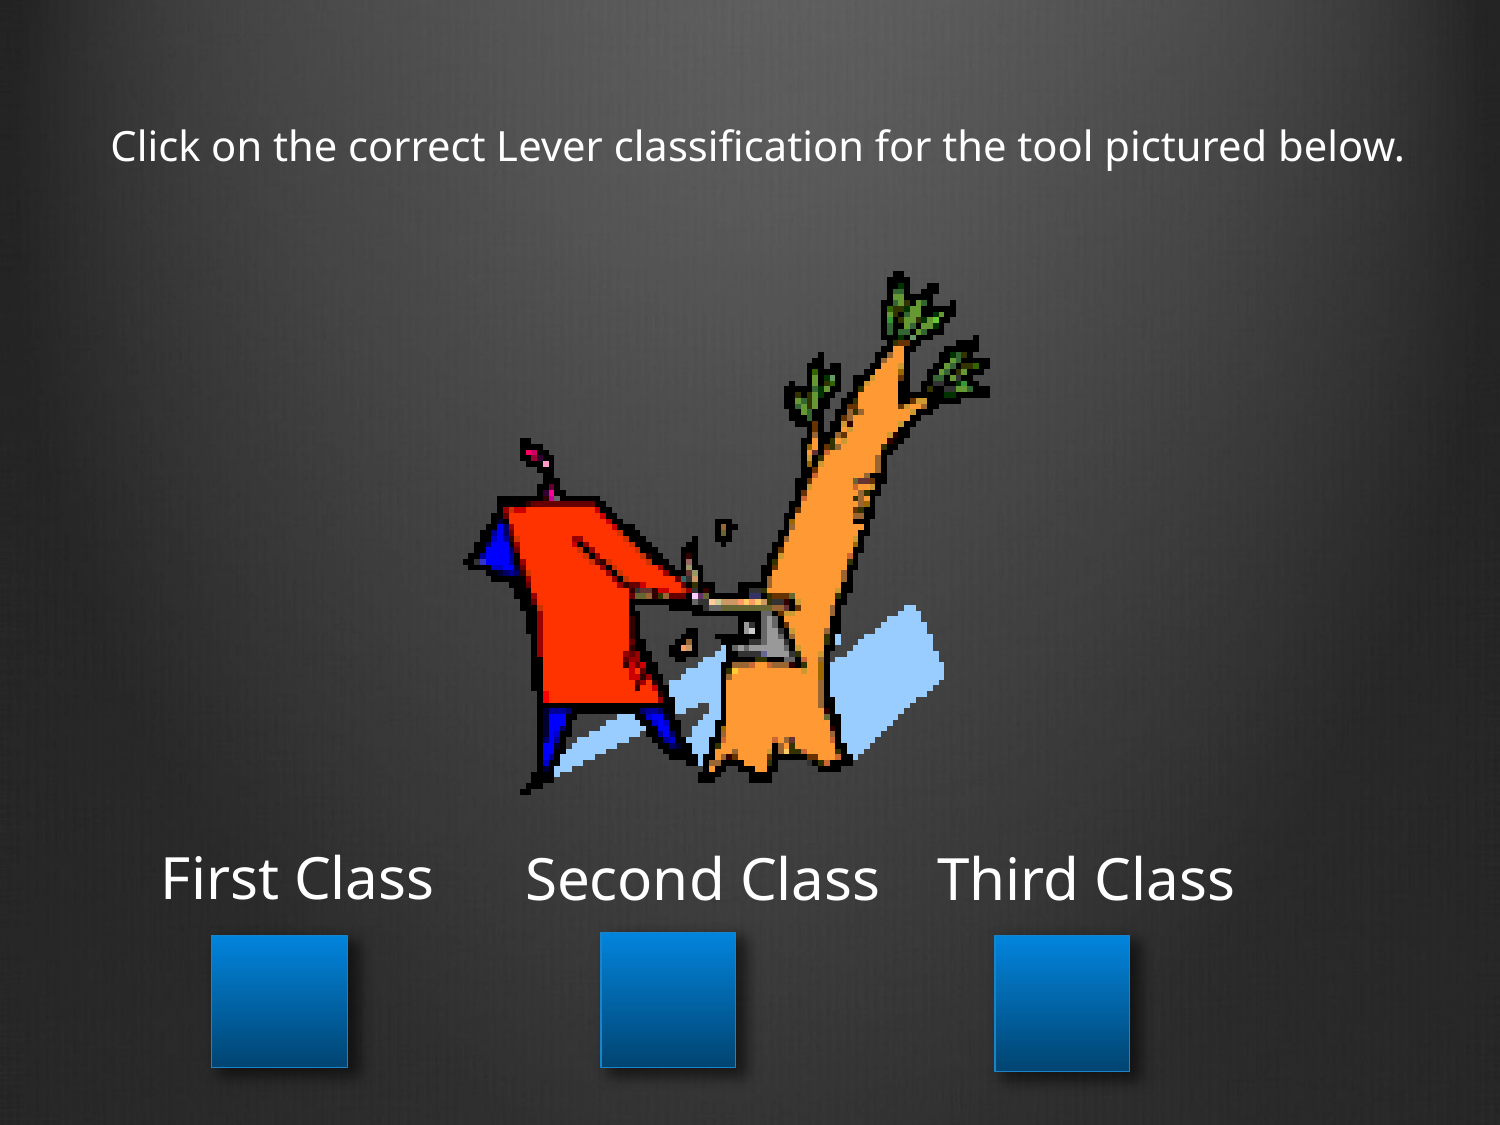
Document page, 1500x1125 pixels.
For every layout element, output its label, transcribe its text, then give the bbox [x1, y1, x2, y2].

text_box [600, 932, 736, 1068]
picture [337, 249, 1025, 818]
text_box Click on the correct Lever classification for the tool pictured below. [95, 112, 1421, 178]
text_box Second Class [510, 855, 922, 920]
text_box Third Class [922, 834, 1259, 920]
text_box [211, 935, 348, 1068]
text_box First Class [146, 833, 483, 919]
text_box [994, 935, 1130, 1072]
